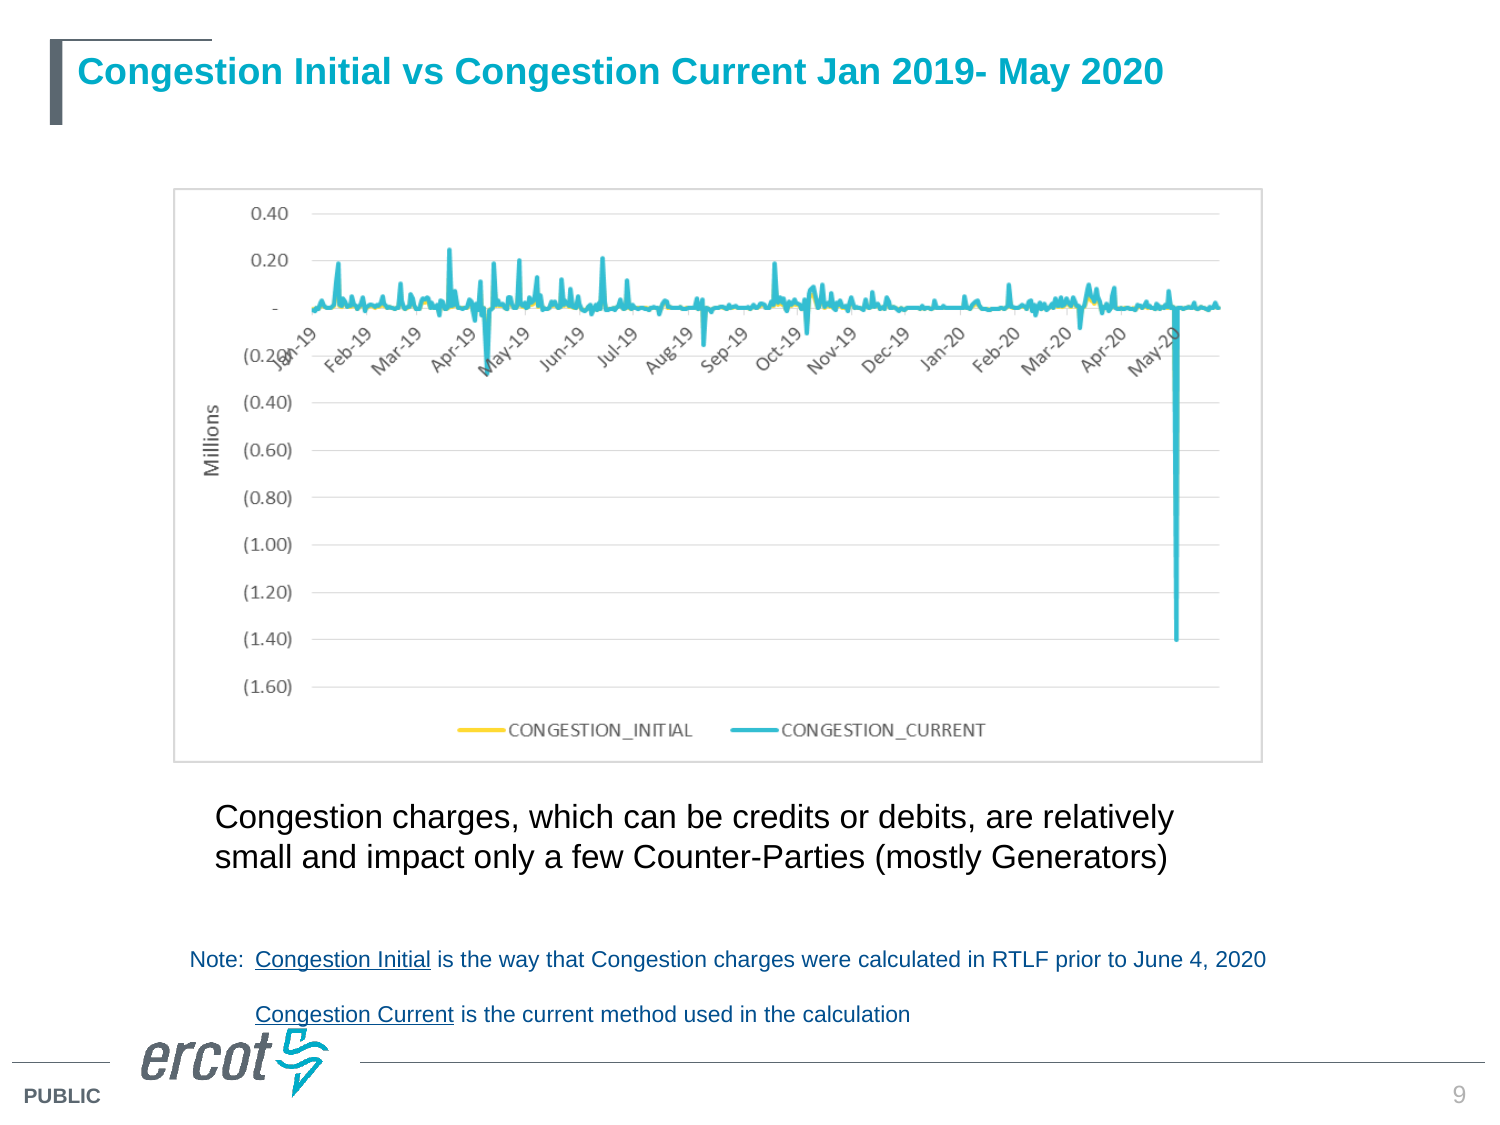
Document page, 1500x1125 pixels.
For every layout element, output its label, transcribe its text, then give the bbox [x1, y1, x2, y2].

picture [137, 1024, 332, 1100]
picture [173, 188, 1263, 763]
text_box Note: Congestion Initial is the way that Congestion charges were calculated in RTLF prior to June 4, 2020 Congestion Current is the current method used in the calculation [174, 937, 1300, 1035]
text_box Congestion charges, which can be credits or debits, are relatively small and impact only a few Counter-Parties (mostly Generators) [200, 787, 1208, 882]
title Congestion Initial vs Congestion Current Jan 2019- May 2020 [62, 39, 1450, 138]
slide_number 9 [1437, 1076, 1475, 1112]
